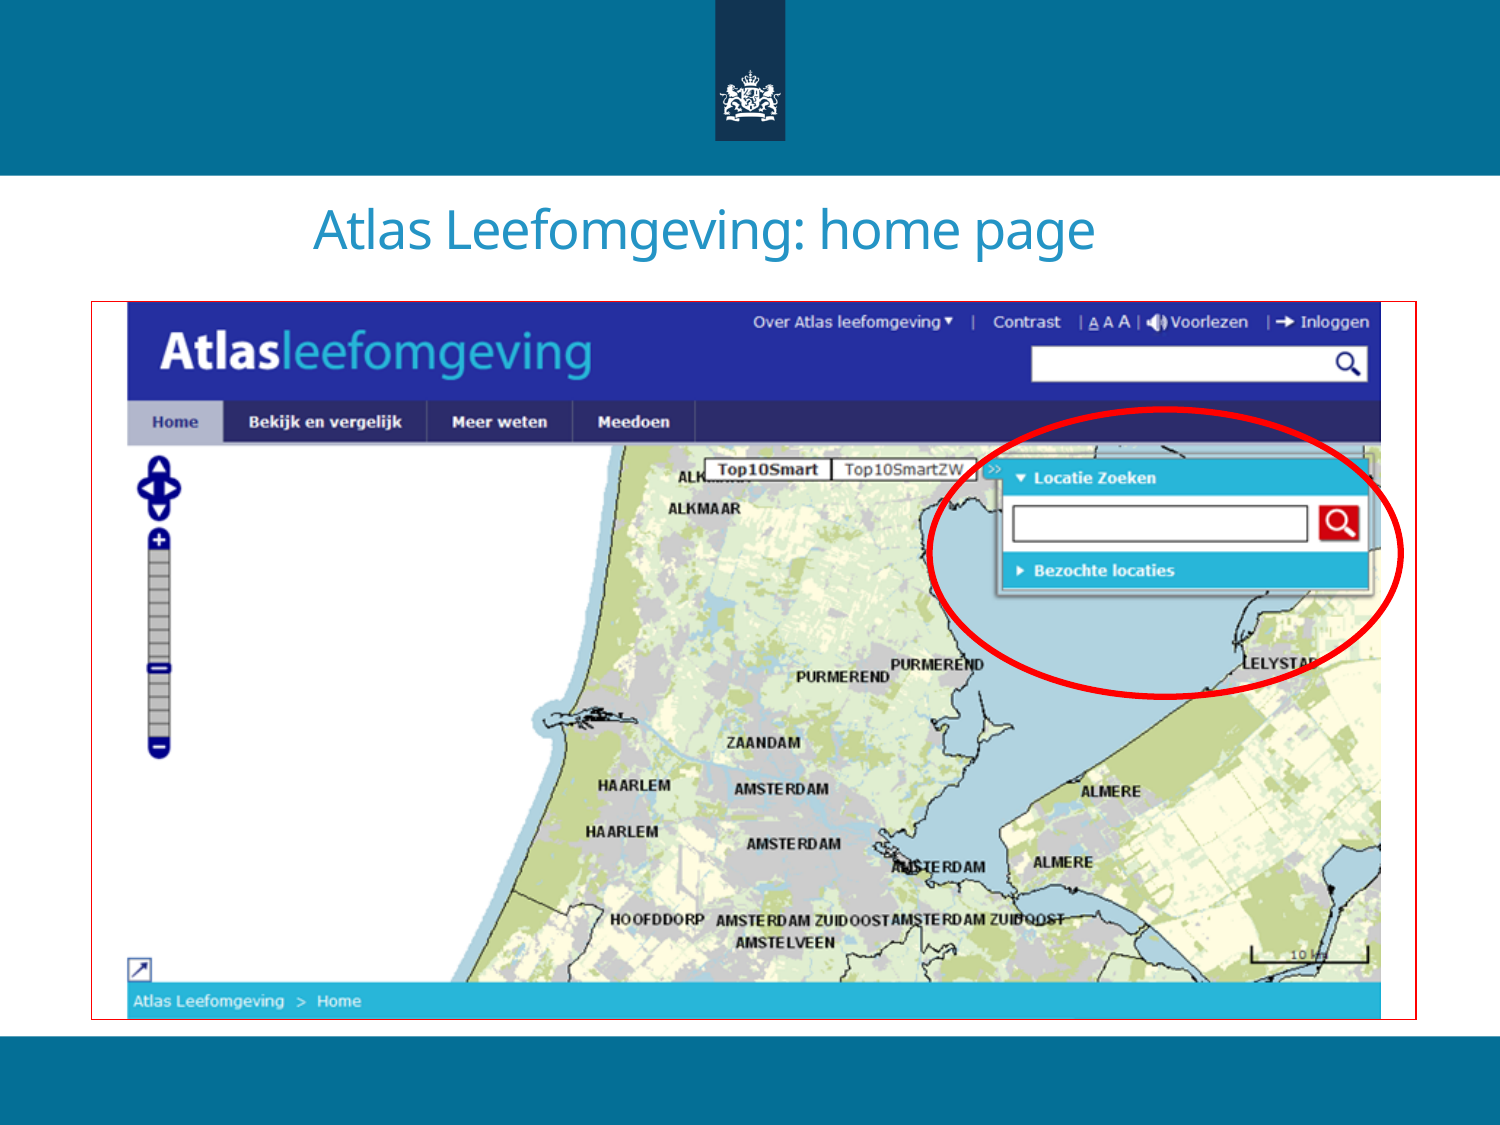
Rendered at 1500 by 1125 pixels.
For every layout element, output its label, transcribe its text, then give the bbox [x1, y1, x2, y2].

picture [716, 0, 784, 140]
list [91, 301, 1416, 1019]
title Atlas Leefomgeving: home page [61, 184, 1350, 272]
